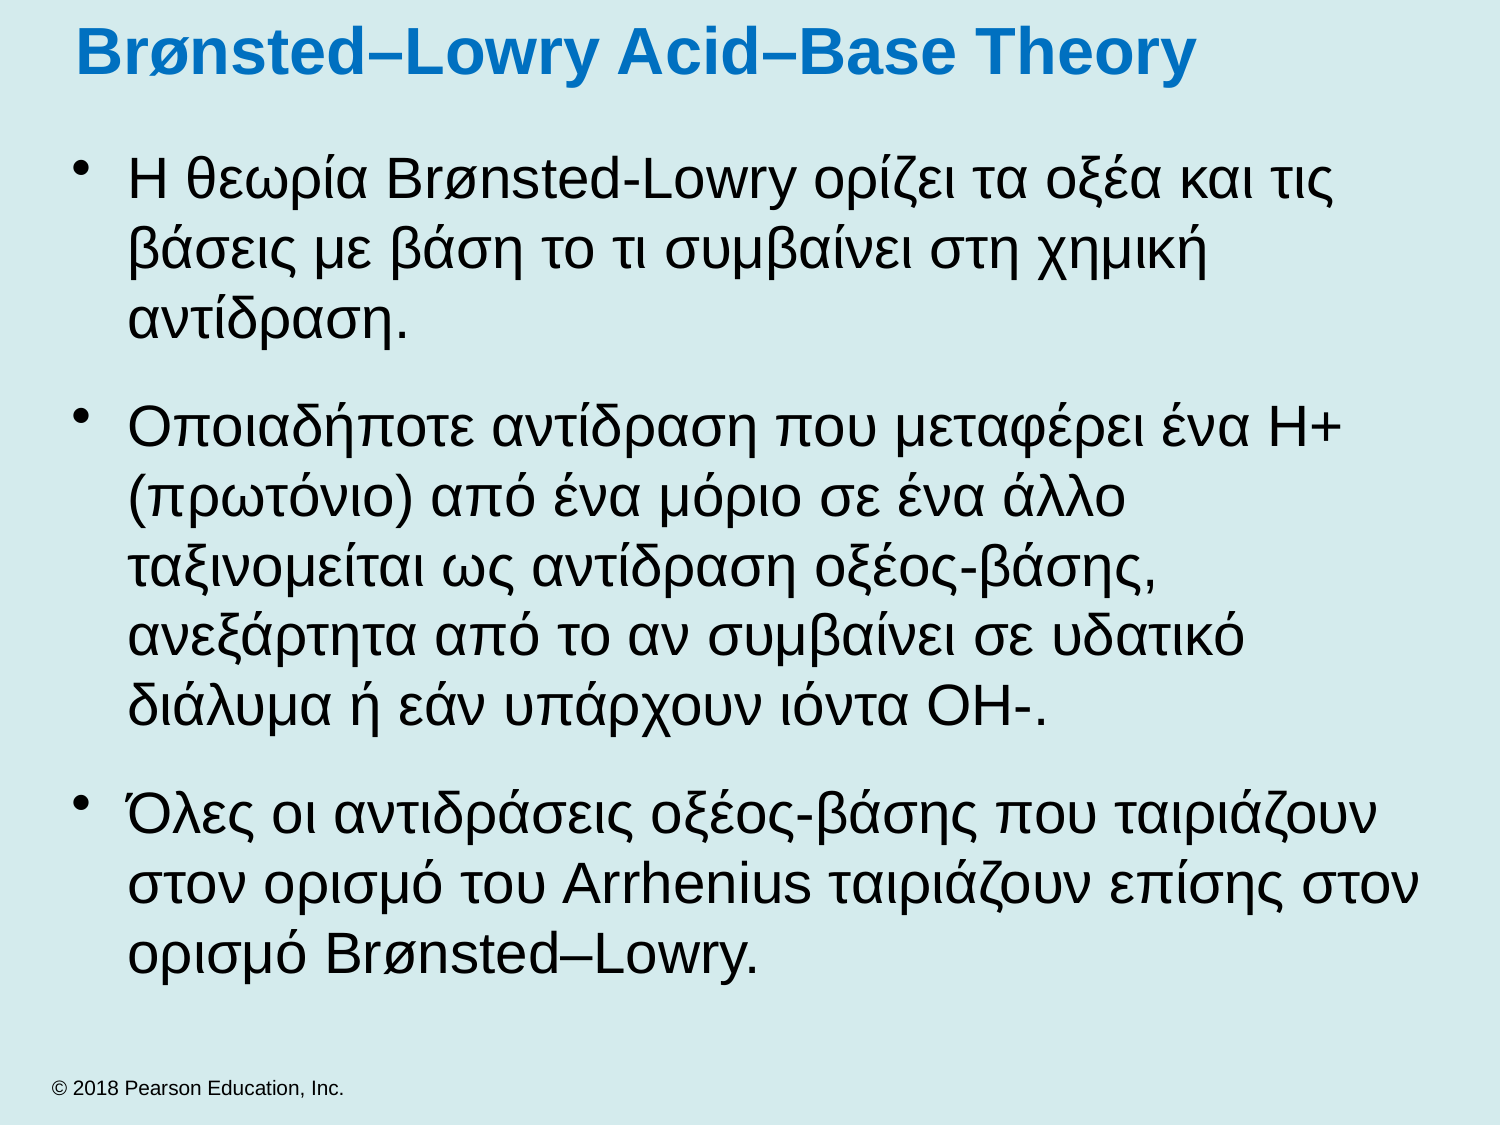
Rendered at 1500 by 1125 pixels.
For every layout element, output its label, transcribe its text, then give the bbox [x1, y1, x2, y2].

list Η θεωρία Brønsted-Lowry ορίζει τα οξέα και τις βάσεις με βάση το τι συμβαίνει στη χημική αντίδραση. Οποιαδήποτε αντίδραση που μεταφέρει ένα Η+ (πρωτόνιο) από ένα μόριο σε ένα άλλο ταξινομείται ως αντίδραση οξέος-βάσης, ανεξάρτητα από το αν συμβαίνει σε υδατικό διάλυμα ή εάν υπάρχουν ιόντα ΟΗ-. Όλες οι αντιδράσεις οξέος-βάσης που ταιριάζουν στον ορισμό του Arrhenius ταιριάζουν επίσης στον ορισμό Brønsted–Lowry. [56, 132, 1457, 1002]
title Brønsted–Lowry Acid–Base Theory [0, 0, 1500, 203]
